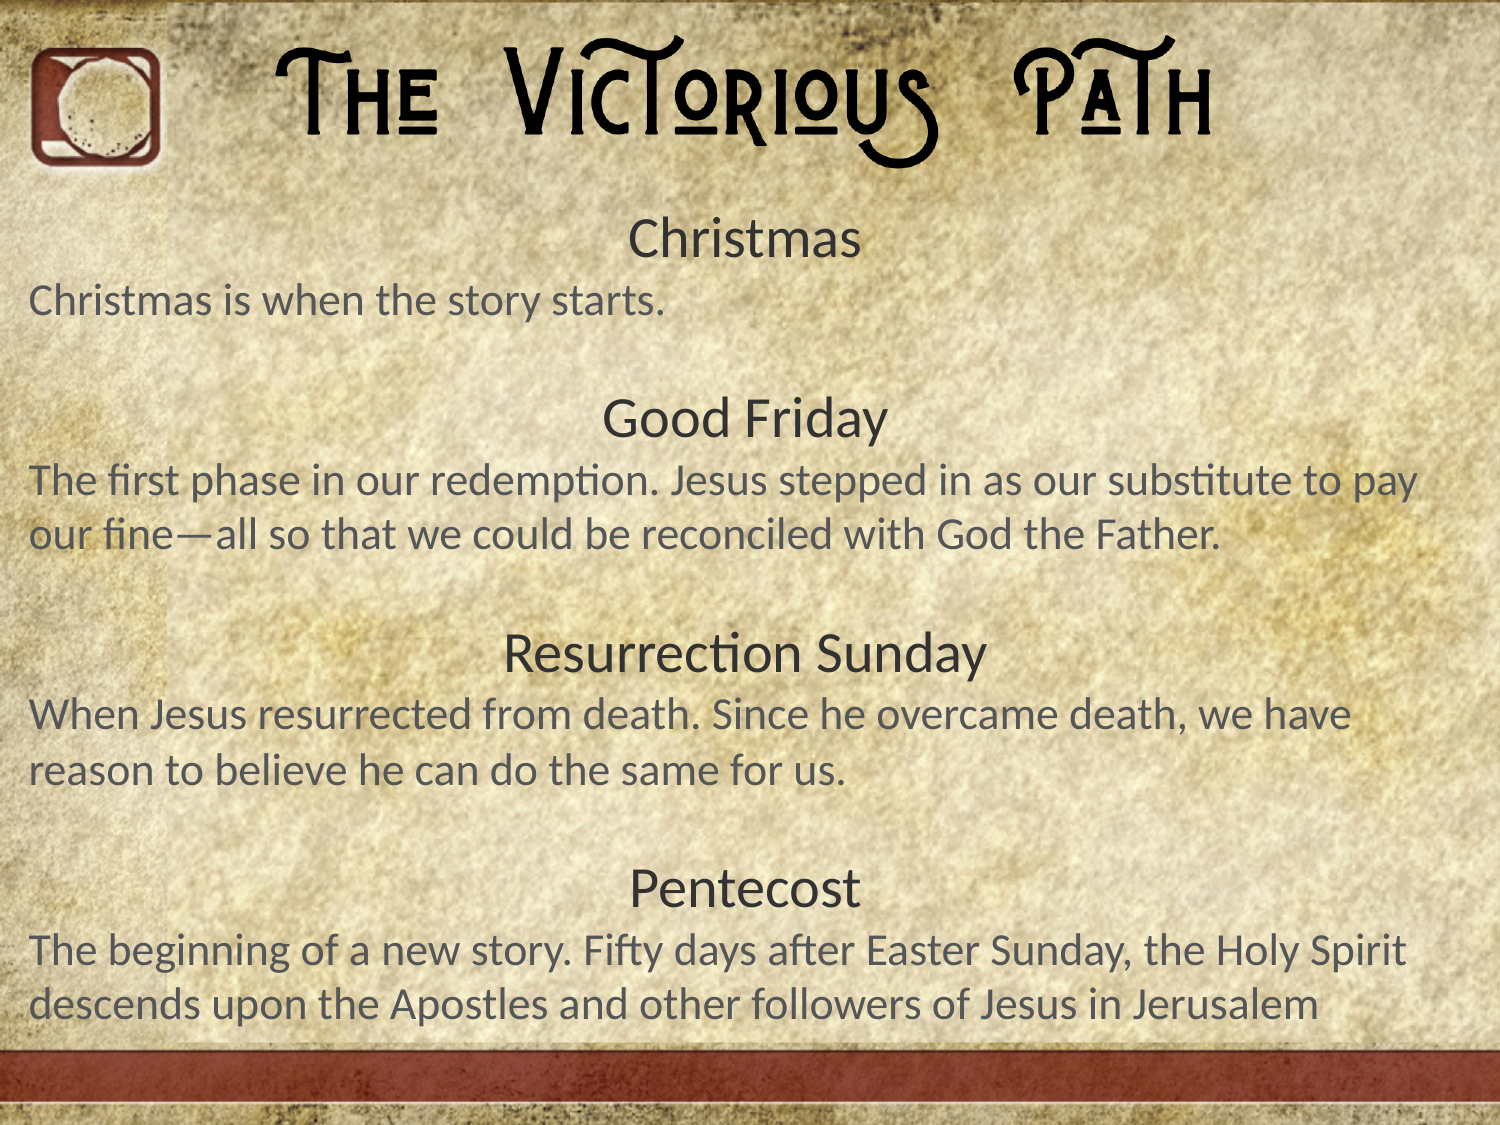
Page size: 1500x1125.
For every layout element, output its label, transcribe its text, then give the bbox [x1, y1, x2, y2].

text_box Christmas Christmas is when the story starts. Good Friday The first phase in our redemption. Jesus stepped in as our substitute to pay our fine—all so that we could be reconciled with God the Father. Resurrection Sunday When Jesus resurrected from death. Since he overcame death, we have reason to believe he can do the same for us. Pentecost The beginning of a new story. Fifty days after Easter Sunday, the Holy Spirit descends upon the Apostles and other followers of Jesus in Jerusalem [13, 191, 1478, 1037]
picture [0, 0, 1500, 1125]
